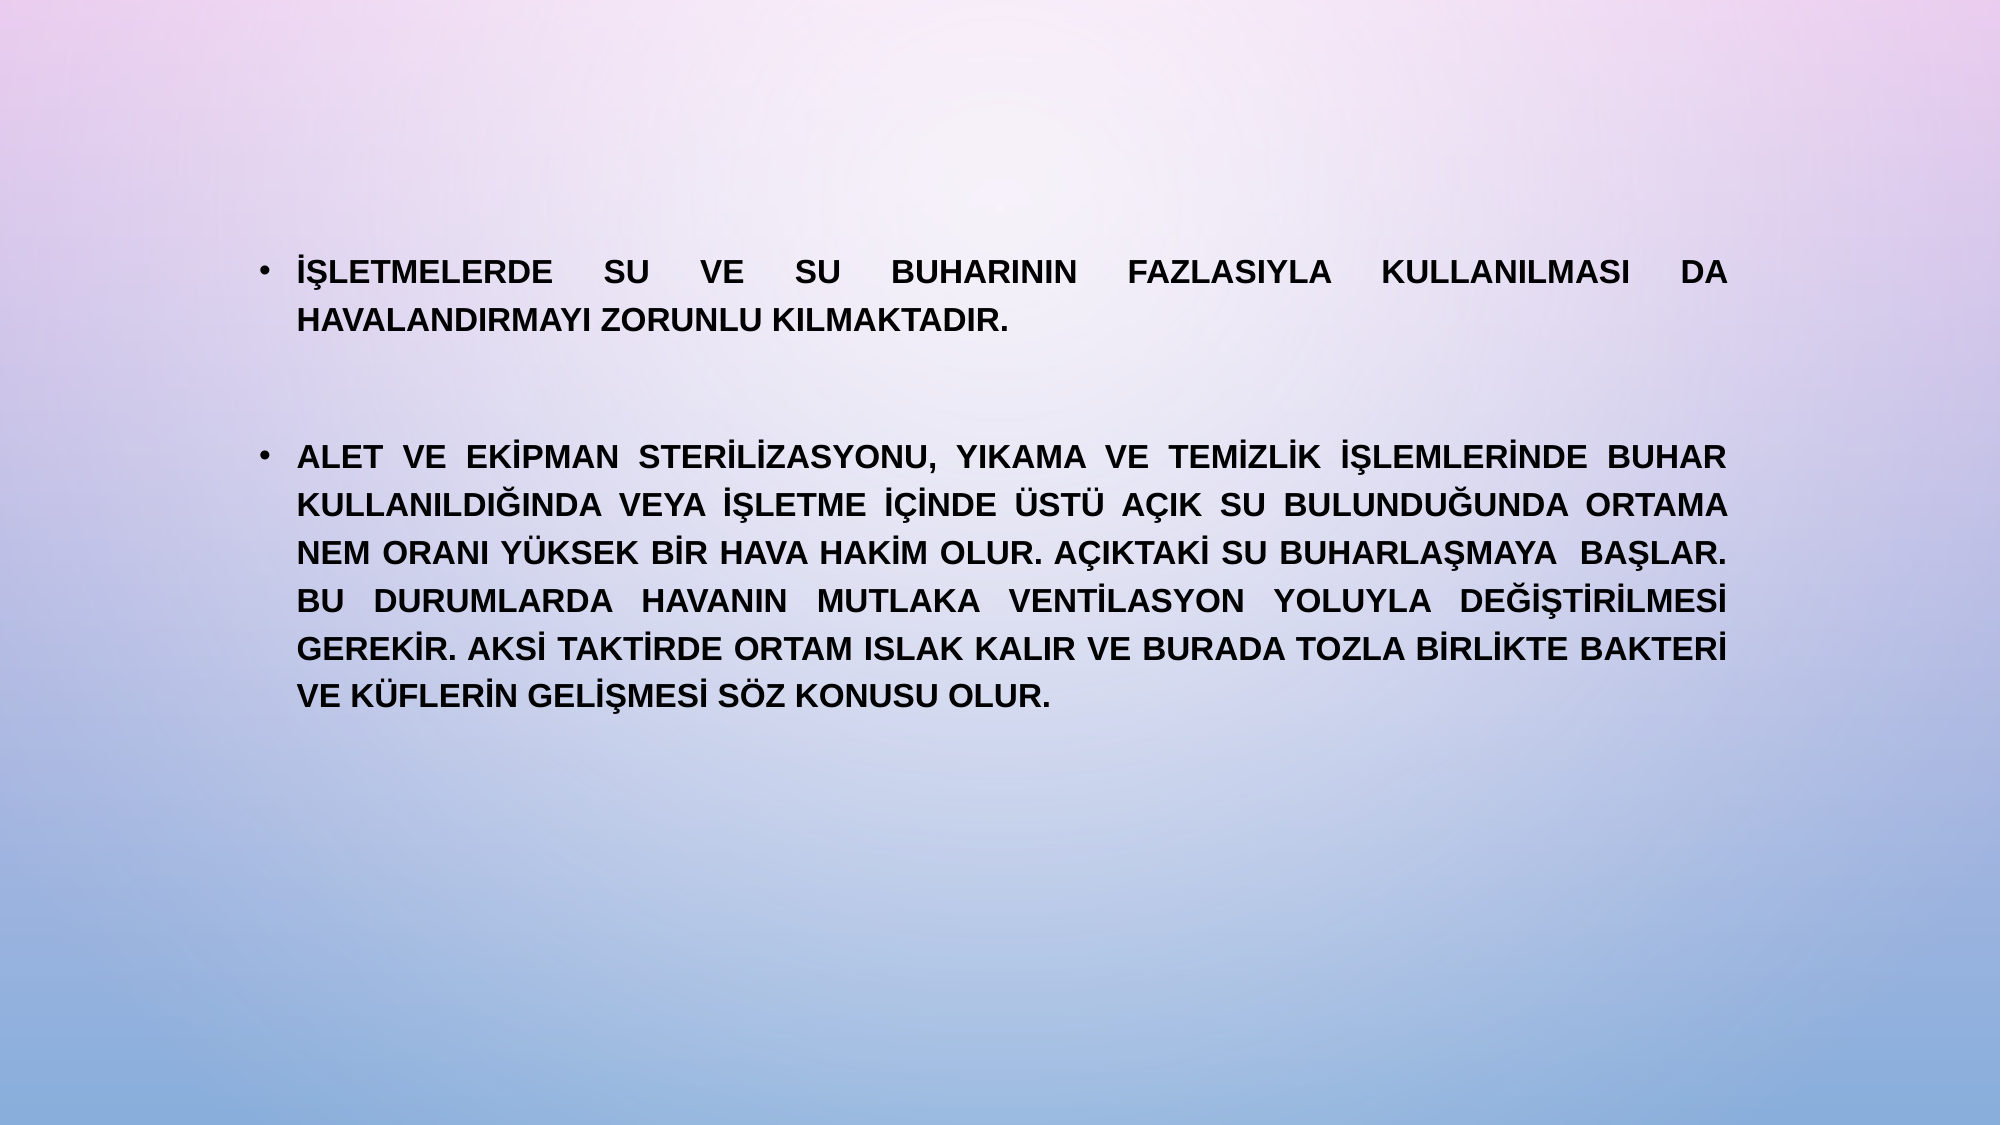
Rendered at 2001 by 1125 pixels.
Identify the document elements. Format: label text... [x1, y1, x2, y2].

list İşletmelerde su ve su buharının fazlasıyla kullanılması da havalandırmayı zorunlu kılmaktadır. Alet ve ekipman sterilizasyonu, yıkama ve temizlik işlemlerinde buhar kullanıldığında veya işletme içinde üstü açık su bulunduğunda ortama nem oranı yüksek bir hava hakim olur. Açıktaki su buharlaşmaya başlar. Bu durumlarda havanın mutlaka ventilasyon yoluyla değiştirilmesi gerekir. Aksi taktirde ortam ıslak kalır ve burada tozla birlikte bakteri ve küflerin gelişmesi söz konusu olur. [244, 234, 1745, 1125]
